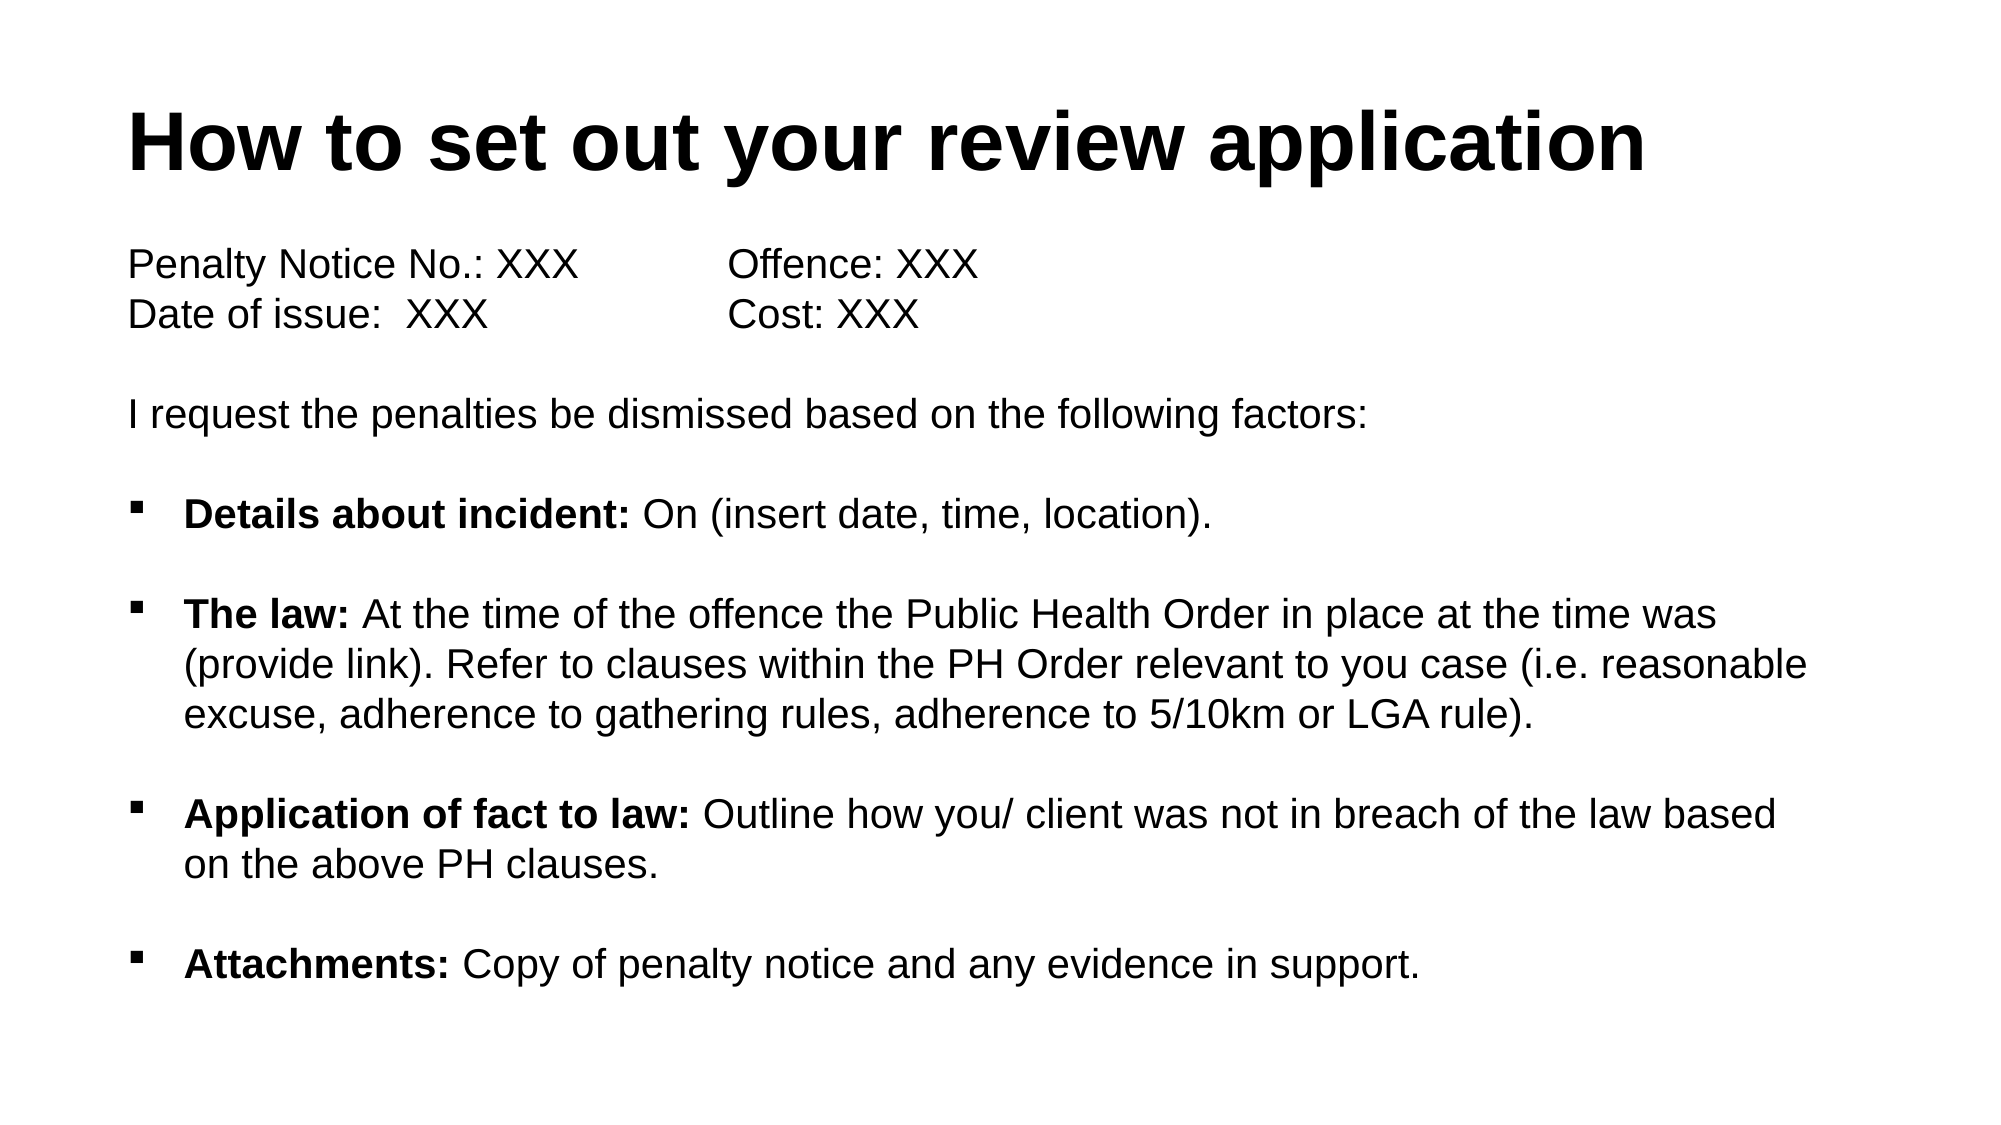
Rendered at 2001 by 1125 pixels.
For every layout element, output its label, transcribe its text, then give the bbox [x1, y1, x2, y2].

text_box How to set out your review application Penalty Notice No.: XXX Offence: XXX Date of issue: XXX Cost: XXX I request the penalties be dismissed based on the following factors: Details about incident: On (insert date, time, location). The law: At the time of the offence the Public Health Order in place at the time was (provide link). Refer to clauses within the PH Order relevant to you case (i.e. reasonable excuse, adherence to gathering rules, adherence to 5/10km or LGA rule). Application of fact to law: Outline how you/ client was not in breach of the law based on the above PH clauses. Attachments: Copy of penalty notice and any evidence in support. [112, 72, 1841, 1125]
